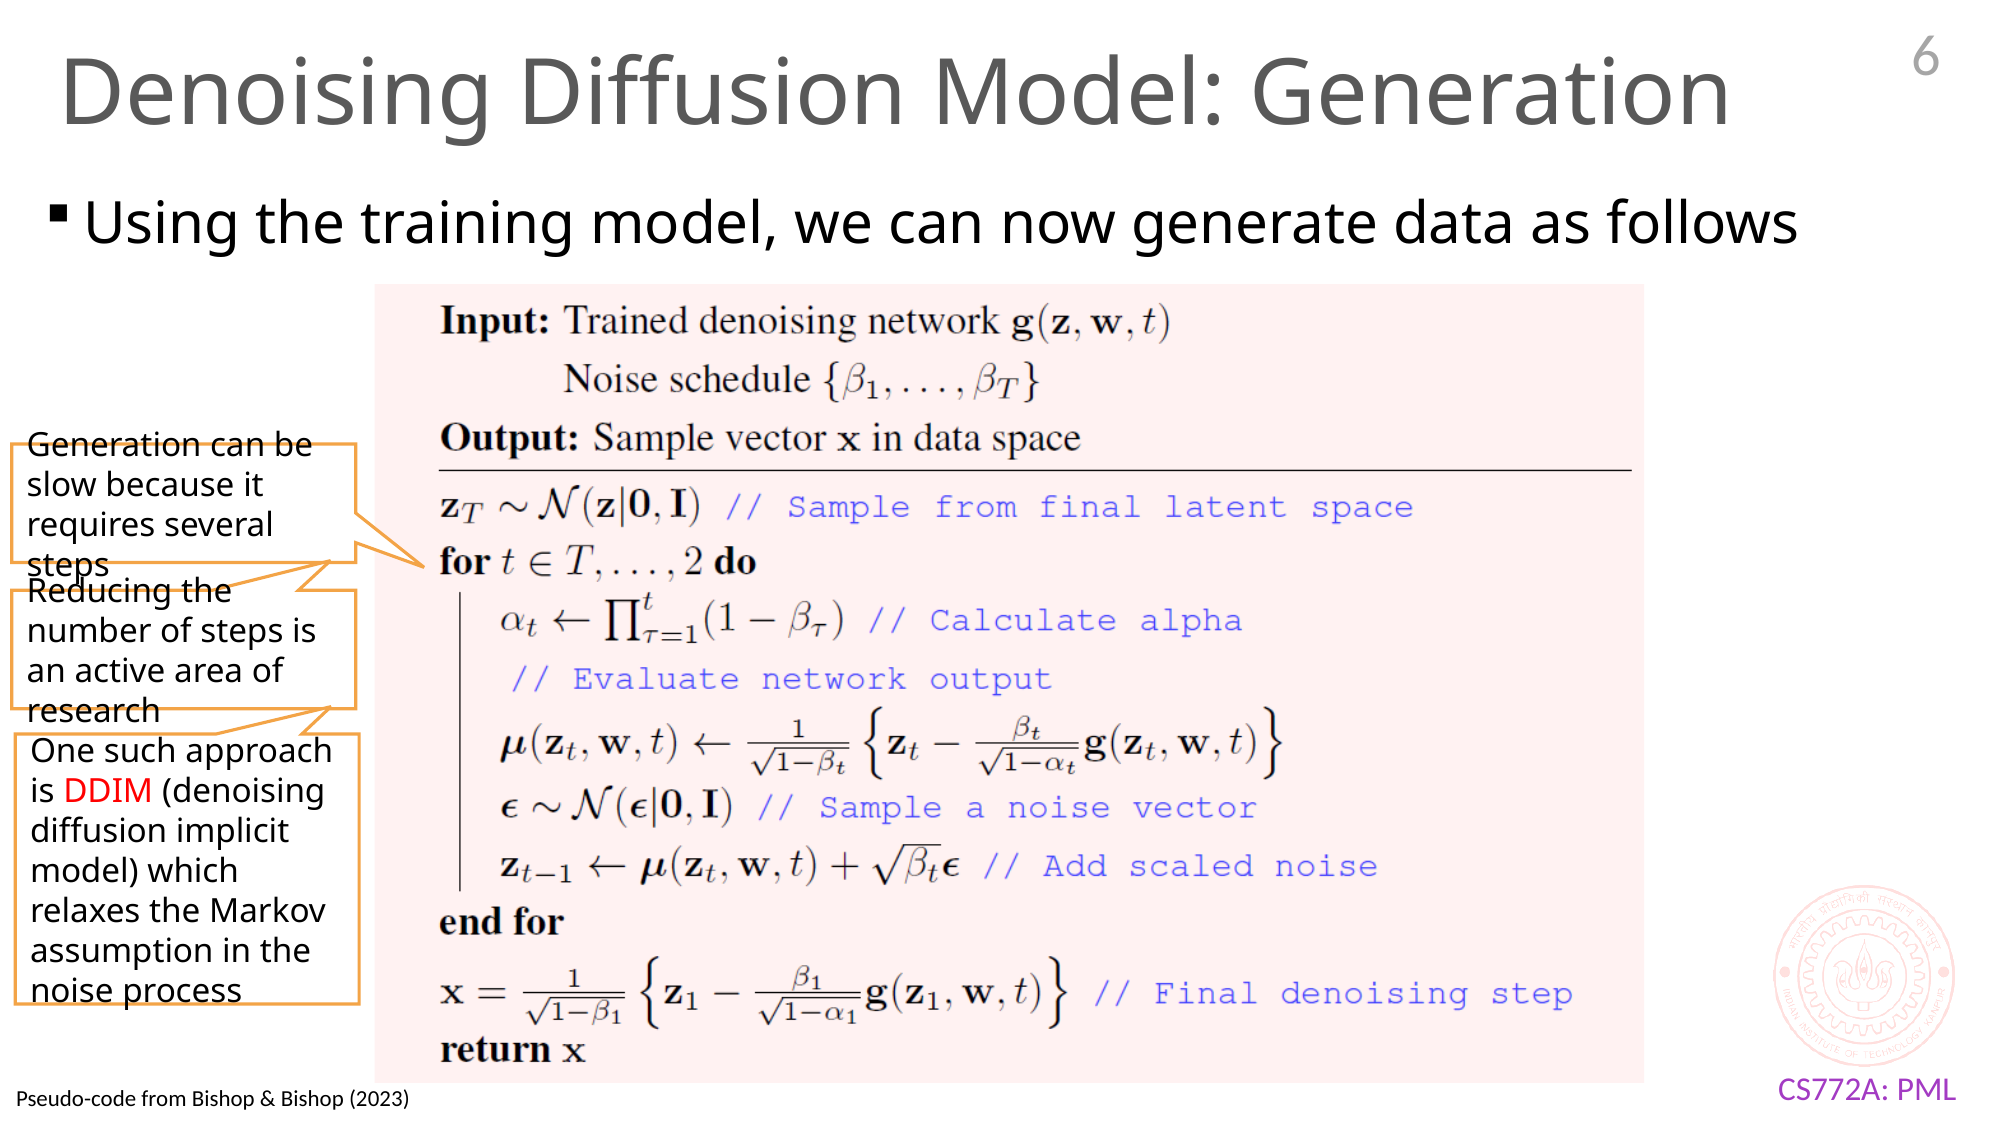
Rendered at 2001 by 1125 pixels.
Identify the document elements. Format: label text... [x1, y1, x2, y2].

text_box Reducing the number of steps is an active area of research [10, 559, 357, 710]
text_box One such approach is DDIM (denoising diffusion implicit model) which relaxes the Markov assumption in the noise process [14, 705, 361, 1005]
list Using the training model, we can now generate data as follows [30, 185, 1989, 1114]
text_box Pseudo-code from Bishop & Bishop (2023) [1, 1075, 426, 1119]
text_box 6 [1857, 22, 1957, 83]
text_box Generation can be slow because it requires several steps [10, 442, 374, 564]
picture [374, 284, 1645, 1083]
title Denoising Diffusion Model: Generation [43, 27, 1970, 163]
